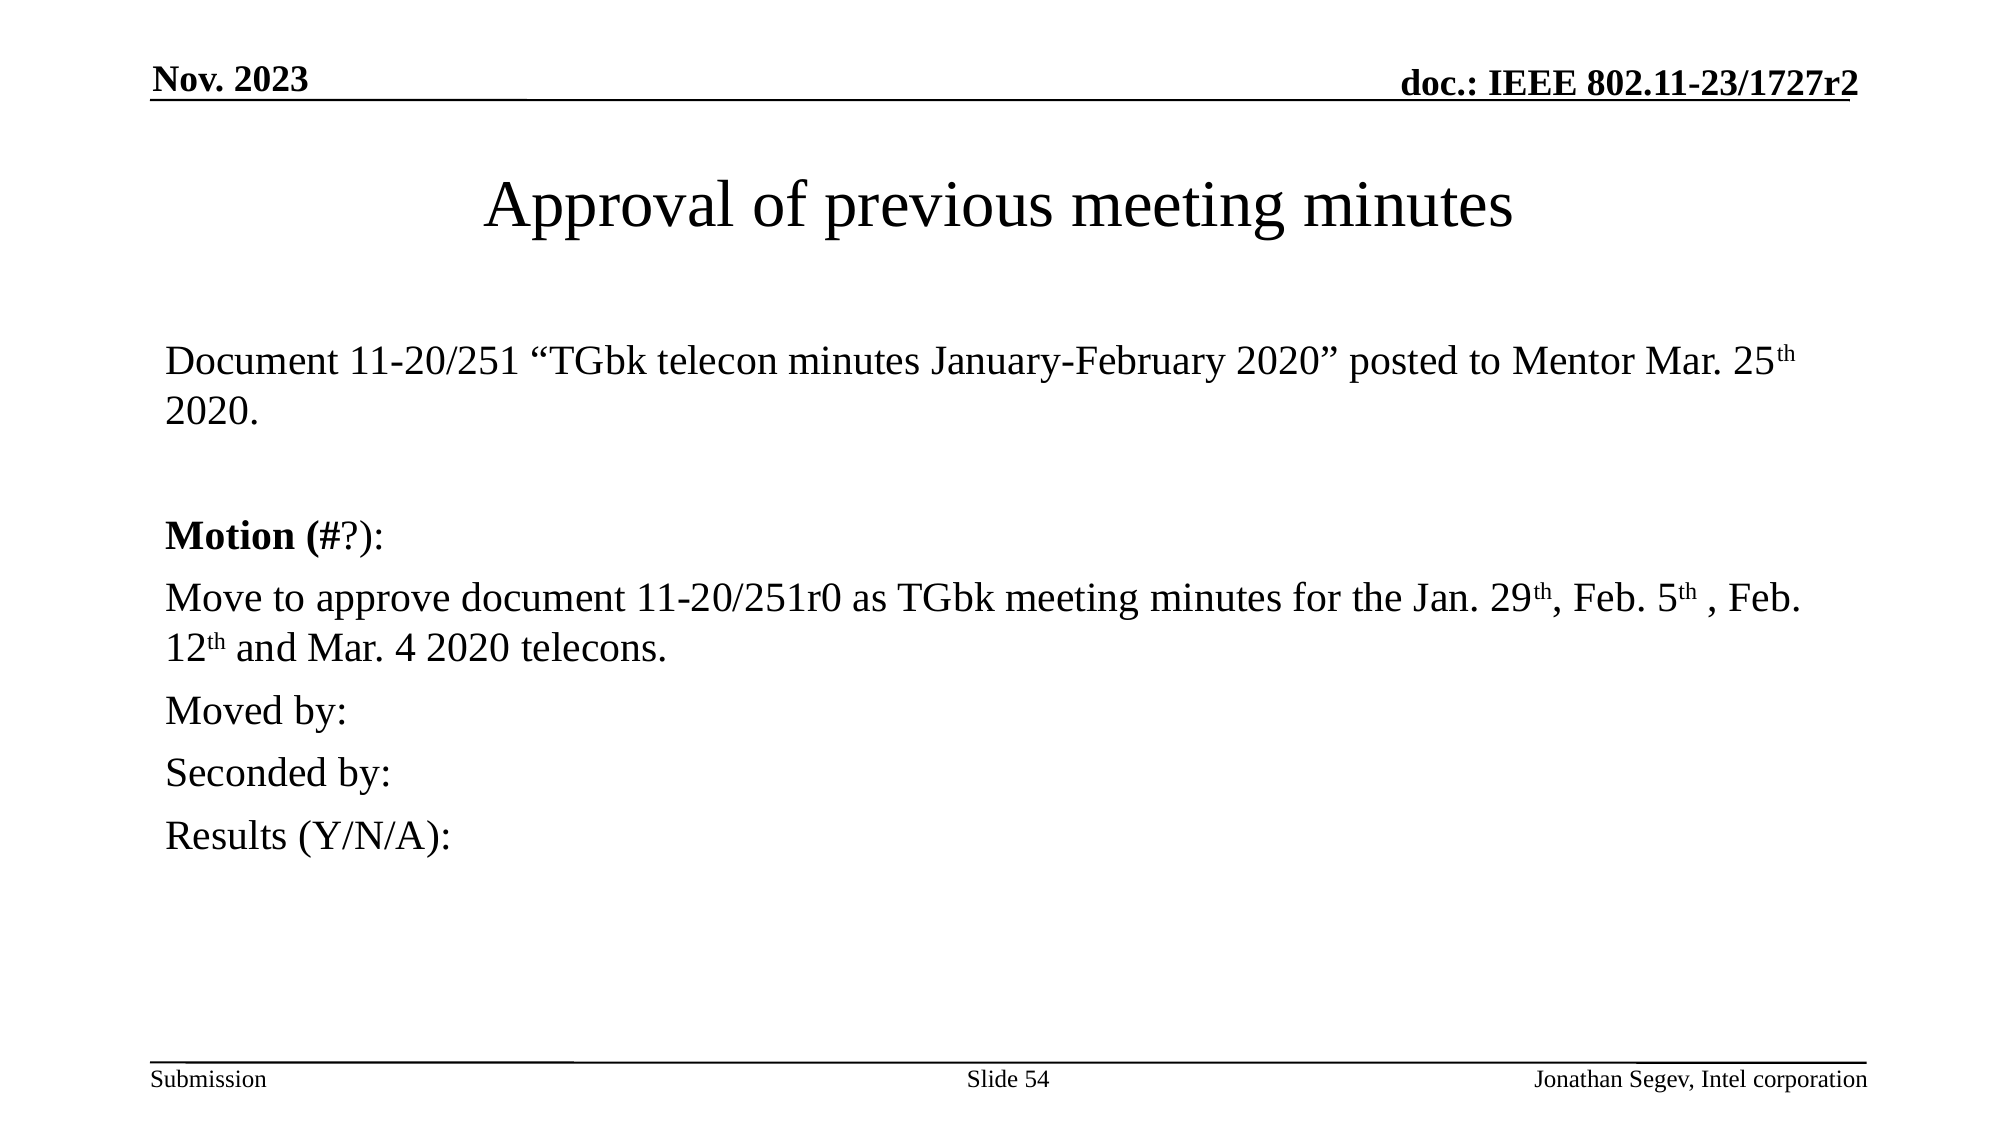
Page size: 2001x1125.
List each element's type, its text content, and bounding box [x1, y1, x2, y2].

title Approval of previous meeting minutes [149, 112, 1850, 288]
footer Jonathan Segev, Intel corporation [1171, 1061, 1869, 1093]
slide_number Slide 54 [950, 1061, 1067, 1123]
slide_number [152, 54, 563, 100]
list Document 11-20/251 “TGbk telecon minutes January-February 2020” posted to Mentor Mar. 25th 2020. Motion (#?): Move to approve document 11-20/251r0 as TGbk meeting minutes for the Jan. 29th, Feb. 5th , Feb. 12th and Mar. 4 2020 telecons. Moved by: Seconded by: Results (Y/N/A): [149, 324, 1850, 1000]
